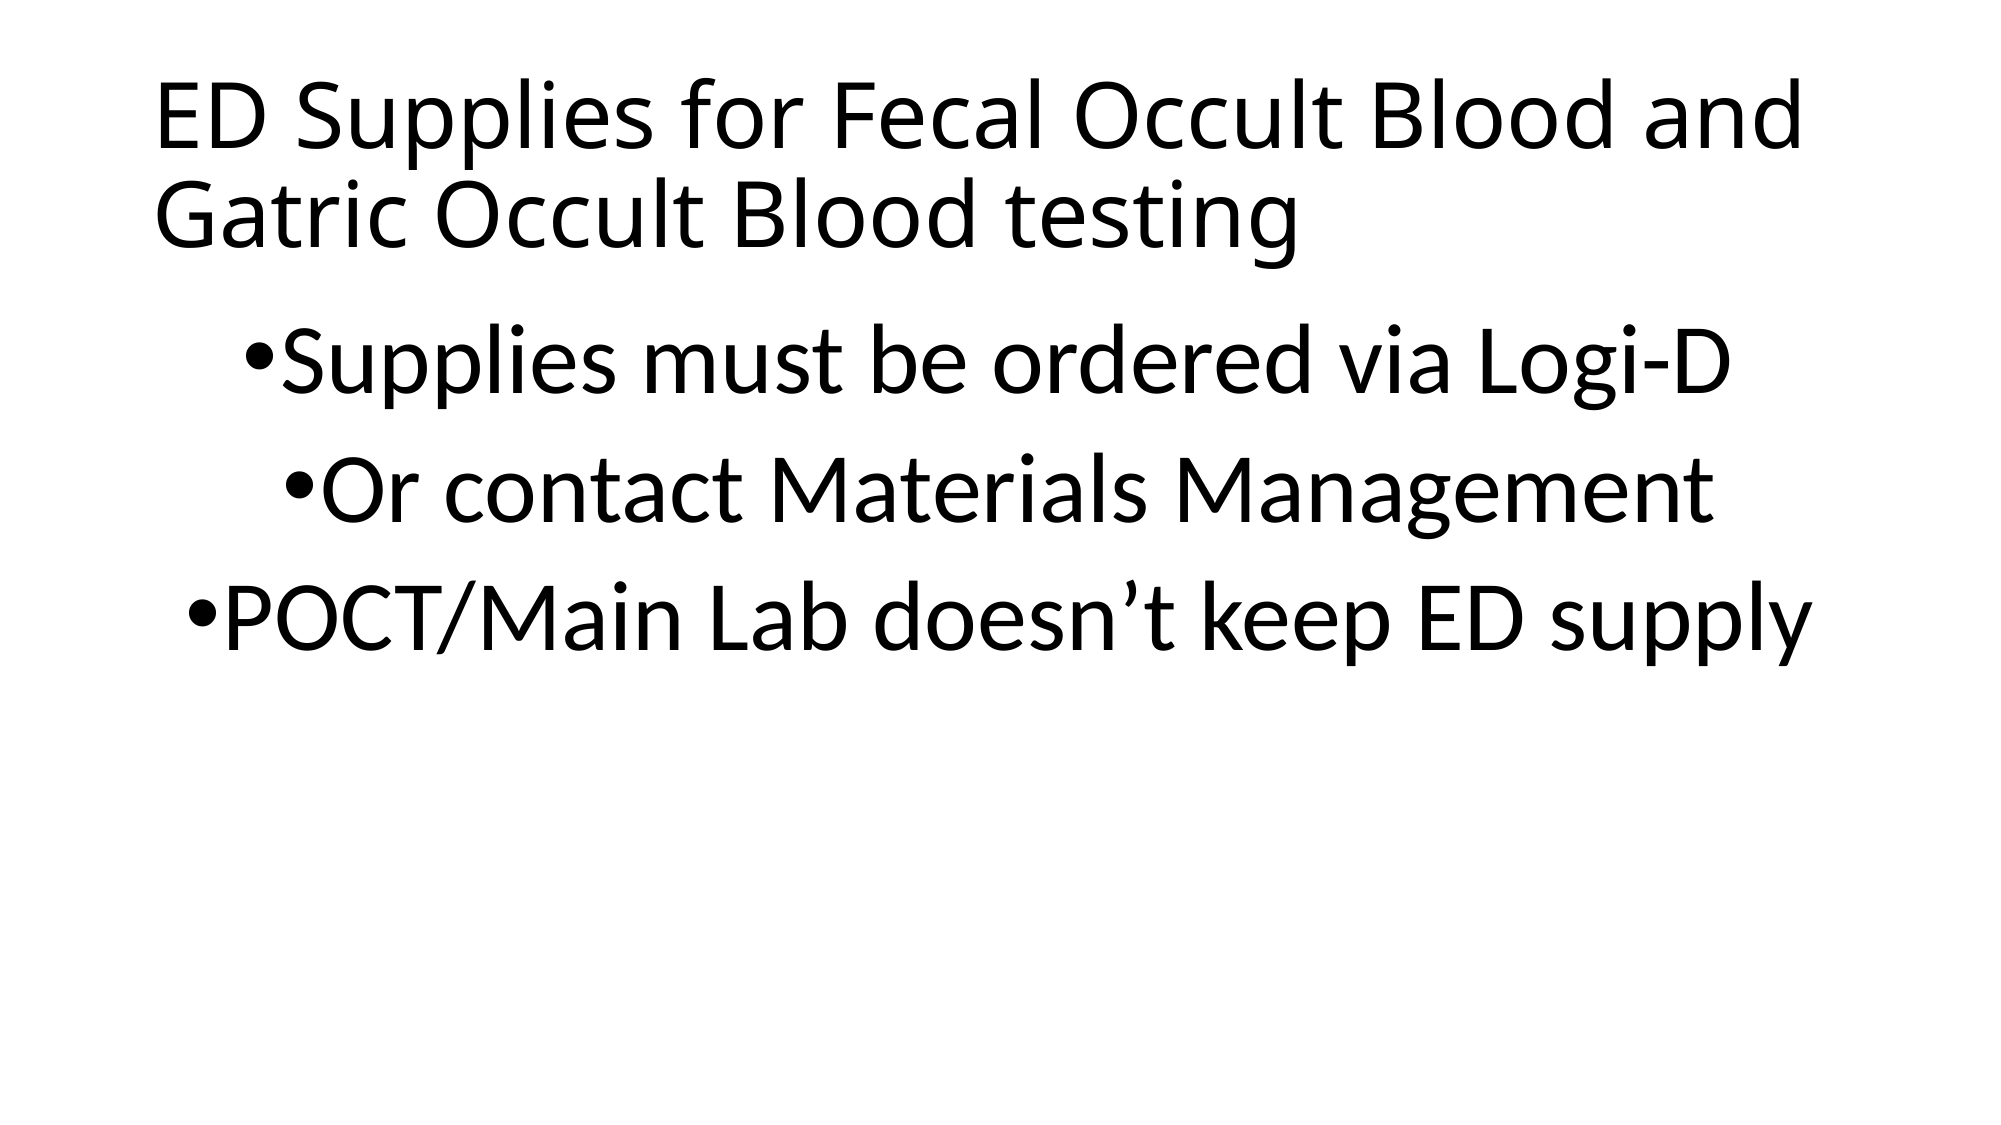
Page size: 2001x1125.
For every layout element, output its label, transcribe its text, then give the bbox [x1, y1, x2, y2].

title ED Supplies for Fecal Occult Blood and Gatric Occult Blood testing [137, 59, 1863, 278]
list Supplies must be ordered via Logi-D Or contact Materials Management POCT/Main Lab doesn’t keep ED supply [137, 299, 1863, 1014]
